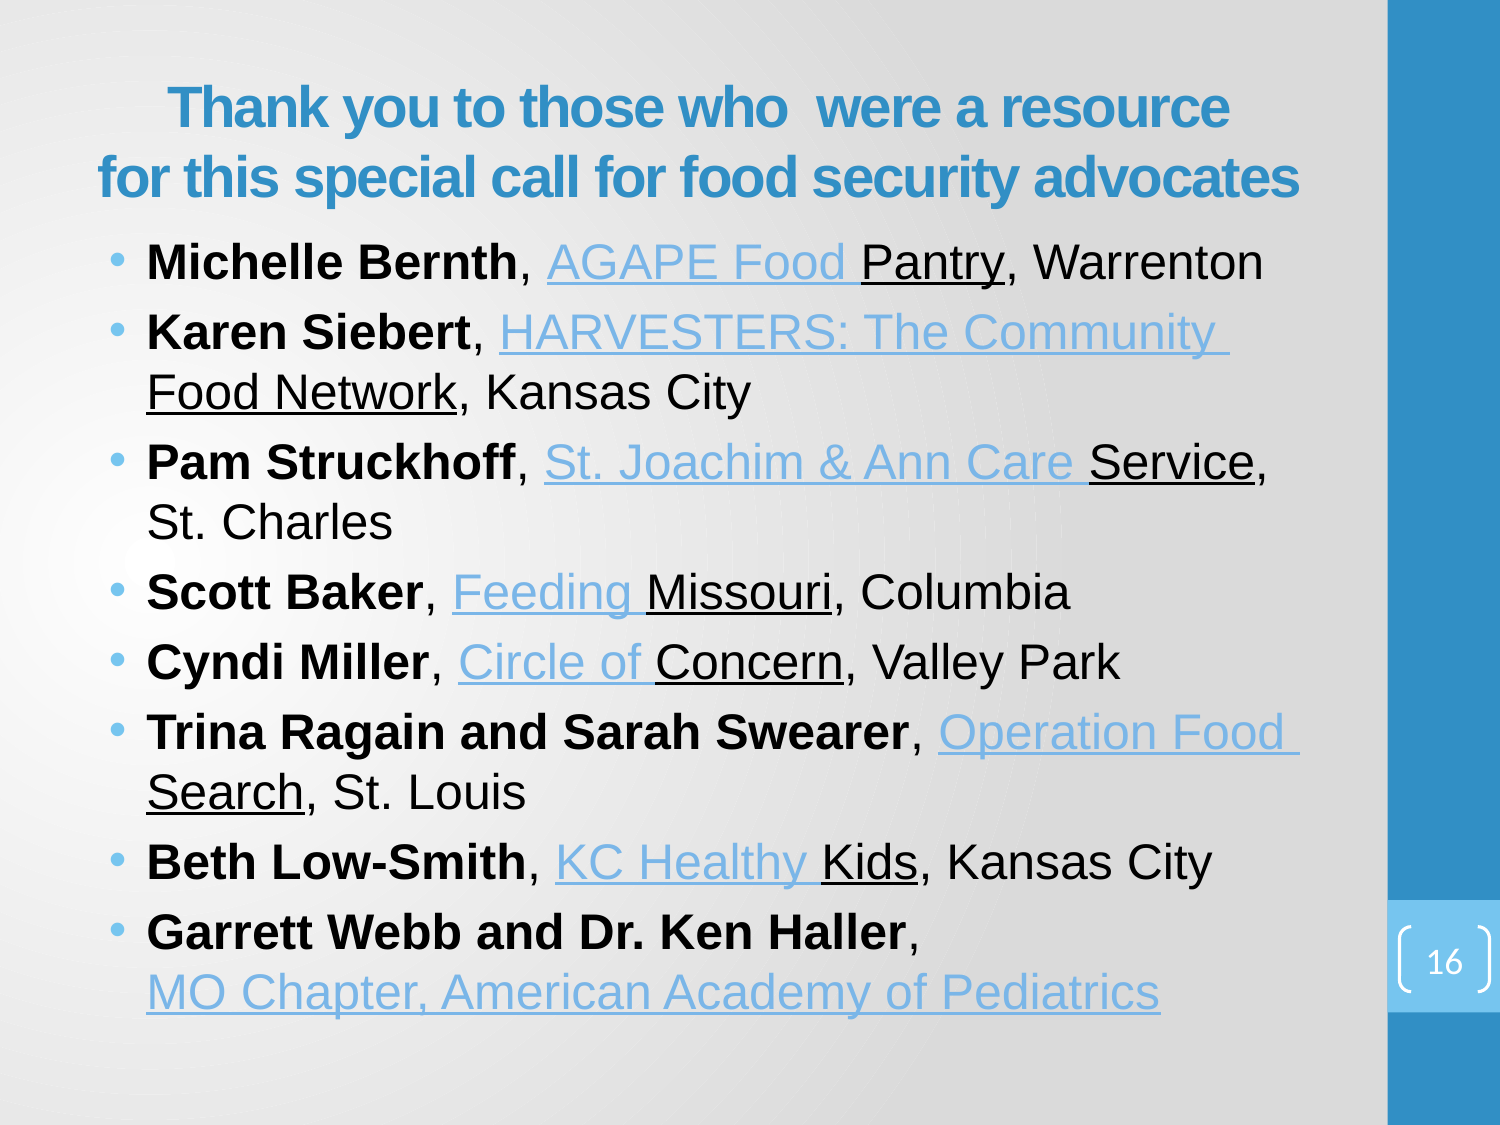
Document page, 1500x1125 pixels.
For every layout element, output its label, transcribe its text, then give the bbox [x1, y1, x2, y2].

title Thank you to those who were a resource for this special call for food security advocates [75, 45, 1325, 222]
list Michelle Bernth, AGAPE Food Pantry, Warrenton Karen Siebert, HARVESTERS: The Community Food Network, Kansas City Pam Struckhoff, St. Joachim & Ann Care Service, St. Charles Scott Baker, Feeding Missouri, Columbia Cyndi Miller, Circle of Concern, Valley Park Trina Ragain and Sarah Swearer, Operation Food Search, St. Louis Beth Low-Smith, KC Healthy Kids, Kansas City Garrett Webb and Dr. Ken Haller, MO Chapter, American Academy of Pediatrics [75, 222, 1325, 1050]
slide_number 16 [1397, 925, 1492, 994]
